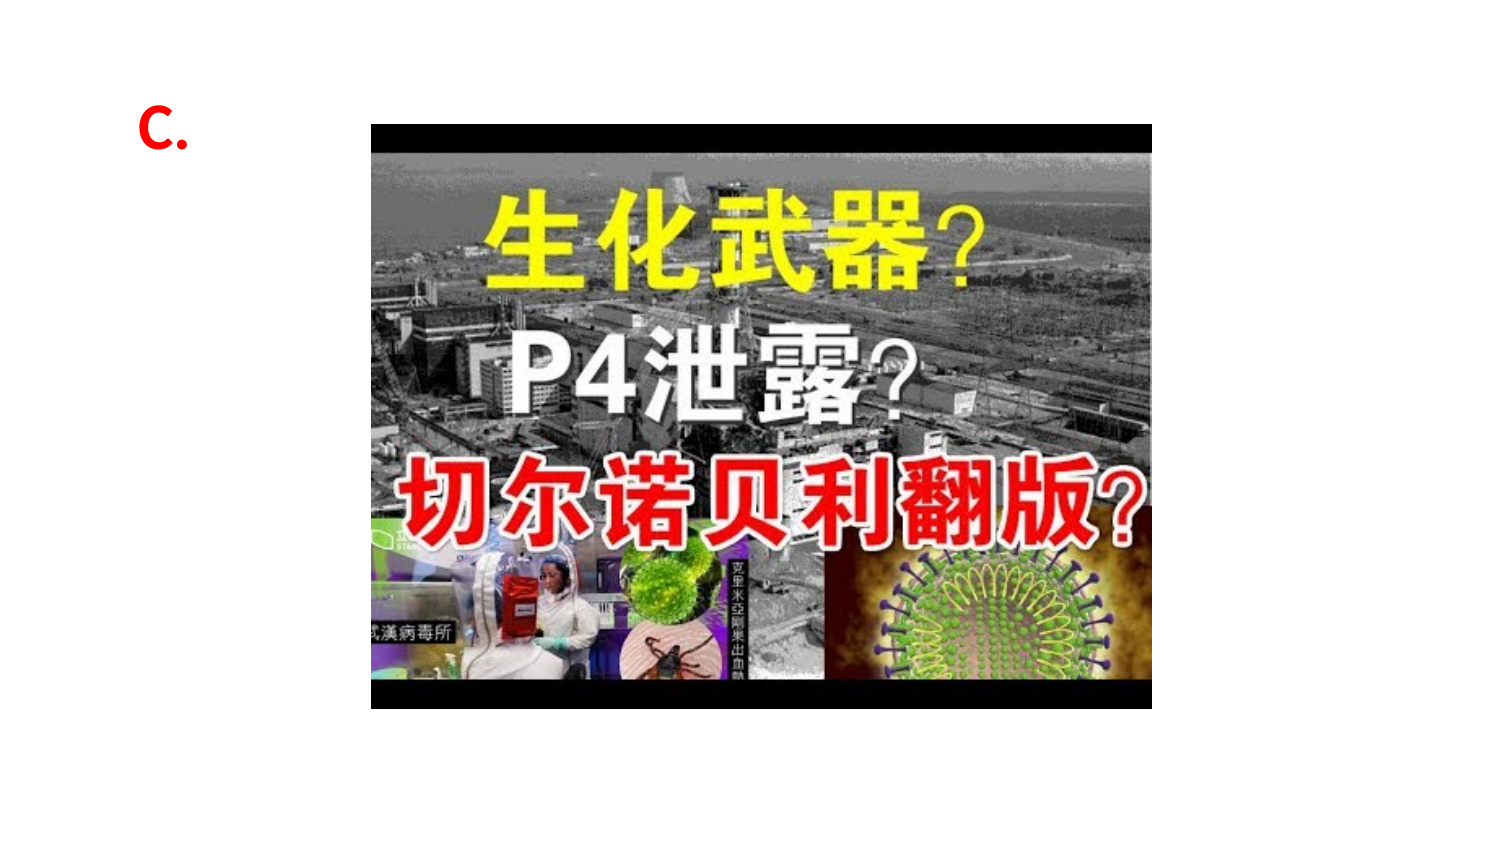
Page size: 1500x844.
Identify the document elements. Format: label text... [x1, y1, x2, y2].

text_box C. [123, 75, 222, 171]
picture [371, 124, 1152, 710]
